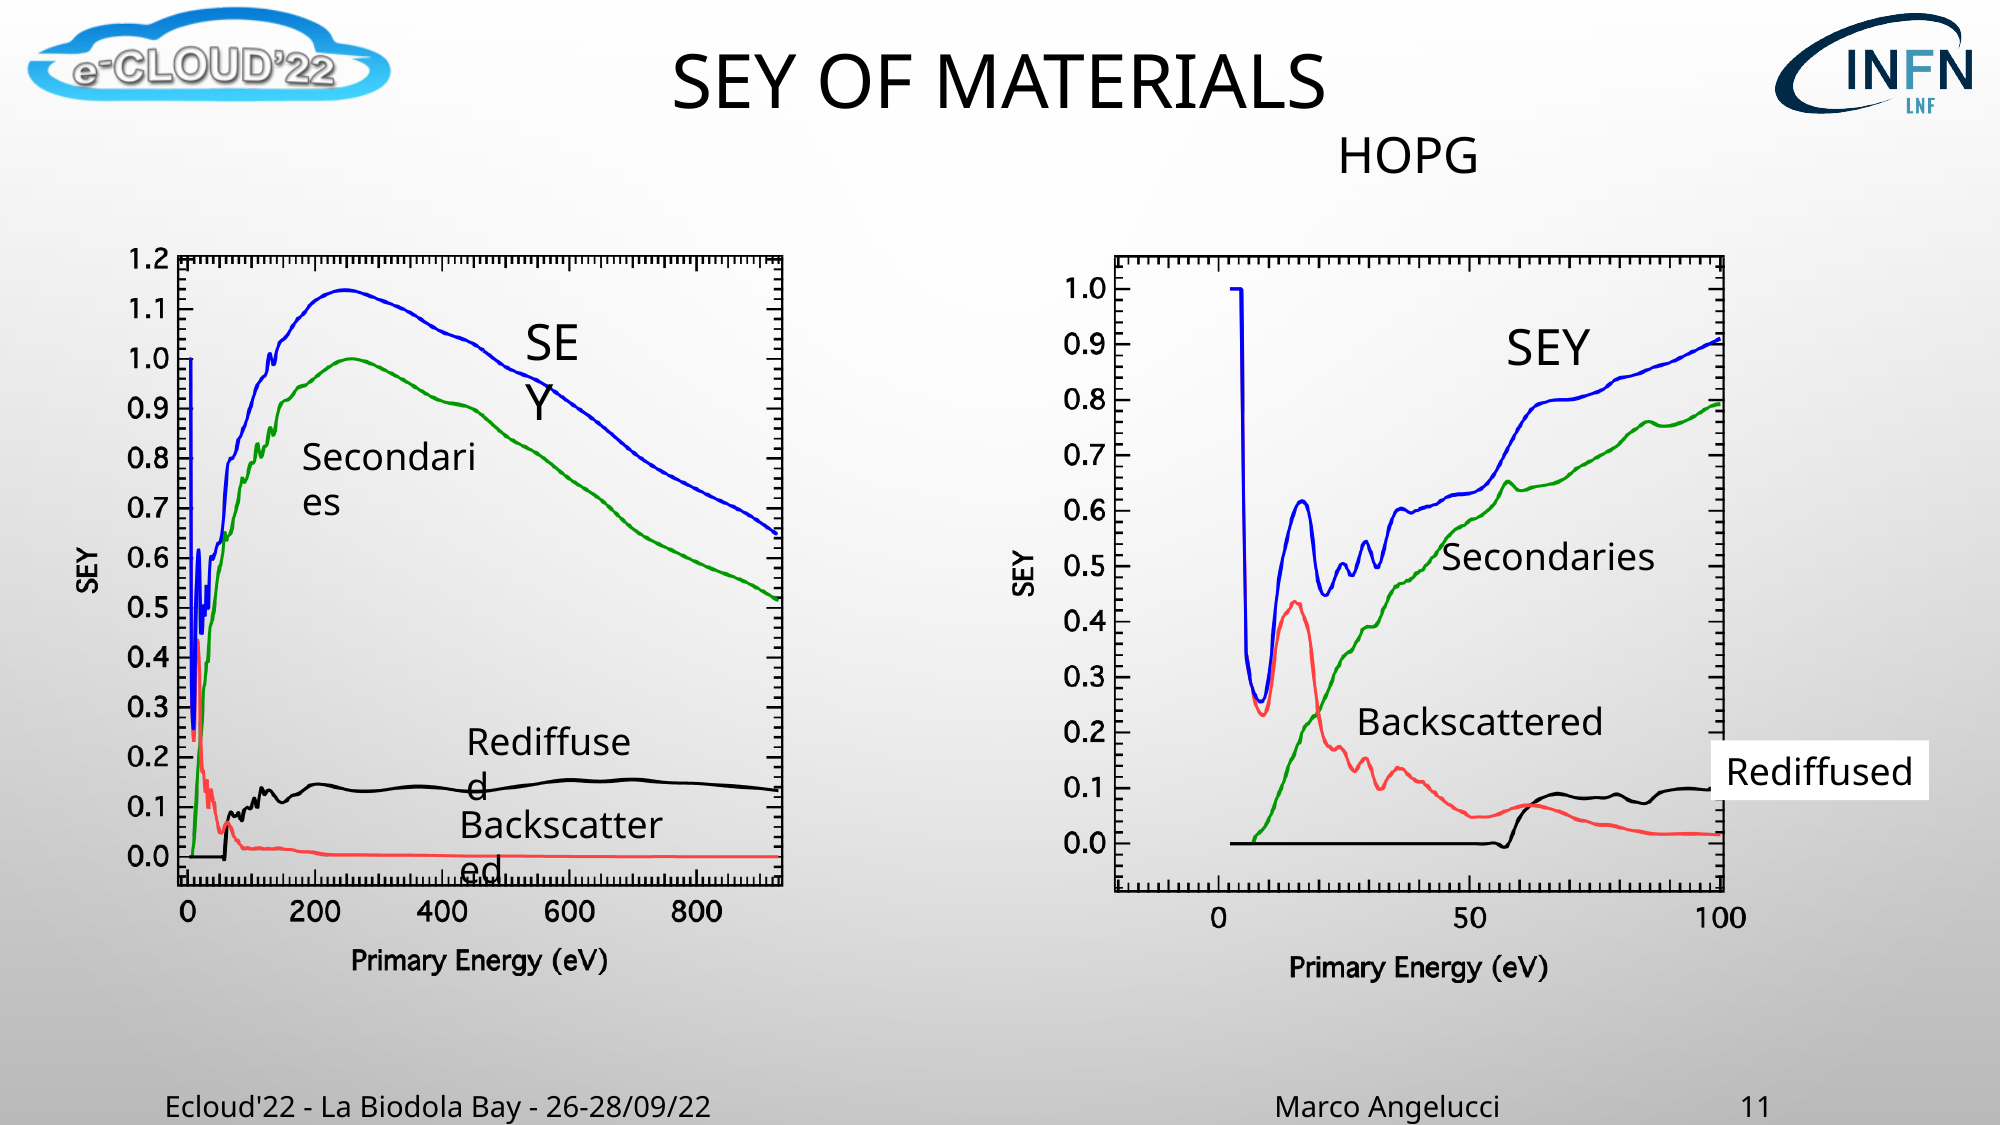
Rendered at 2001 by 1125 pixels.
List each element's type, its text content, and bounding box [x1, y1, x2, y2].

slide_number 10 [1724, 1080, 1851, 1122]
picture [0, 0, 2000, 1125]
text_box HOPG [1322, 115, 1496, 191]
footer Ecloud'22 - La Biodola Bay - 26-28/09/22 [149, 1080, 1245, 1122]
slide_number Marco Angelucci [1259, 1080, 1710, 1122]
text_box Rediffused [1797, 740, 1929, 801]
text_box SEY of materials [137, 36, 1863, 168]
